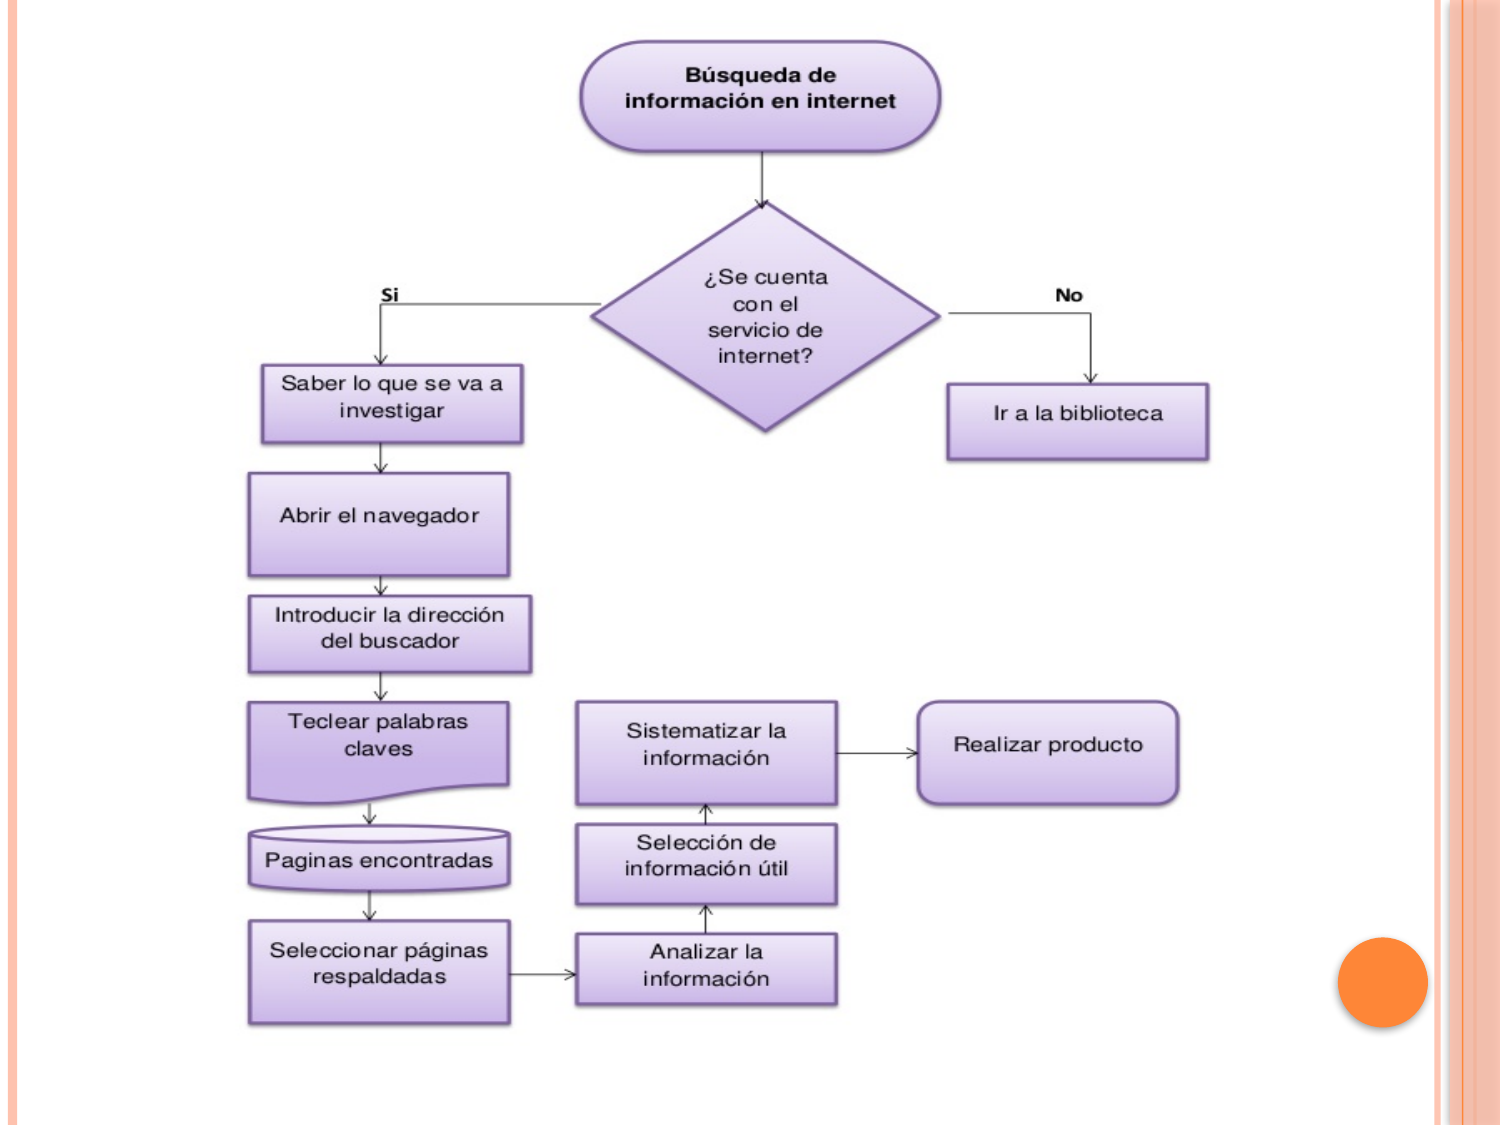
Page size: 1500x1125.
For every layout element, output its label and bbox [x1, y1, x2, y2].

picture [182, 0, 1247, 1125]
